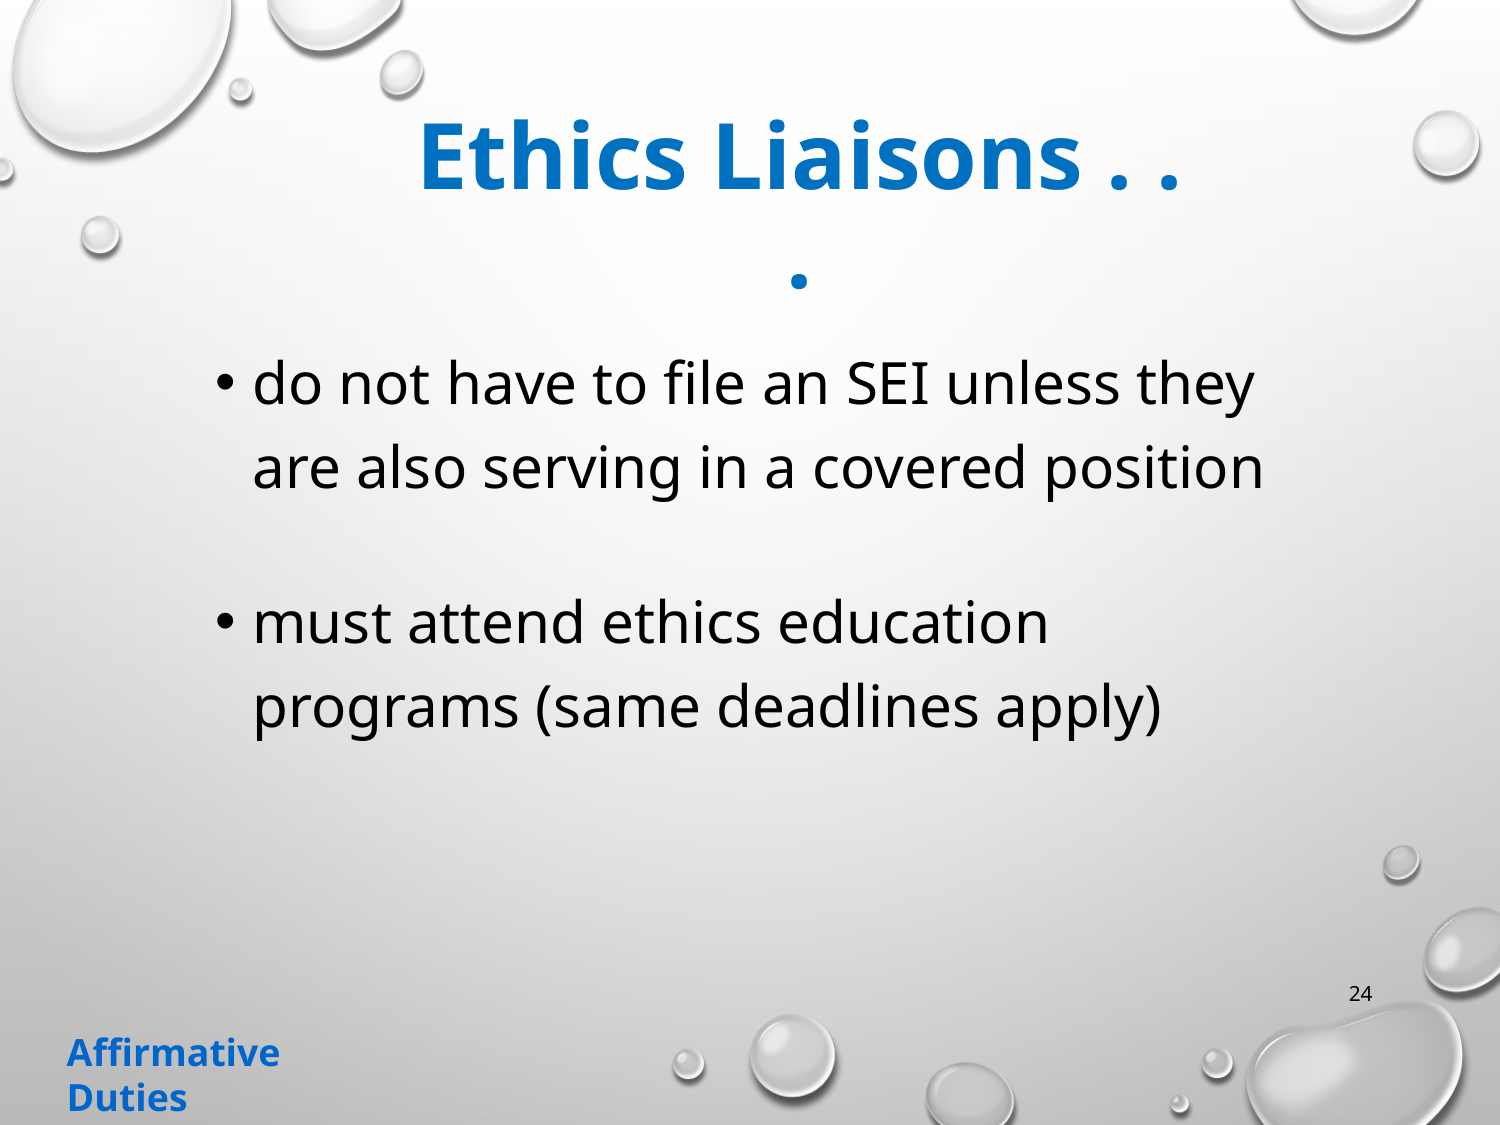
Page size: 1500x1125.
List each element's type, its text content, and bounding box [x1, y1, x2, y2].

text_box Affirmative Duties [51, 1021, 388, 1125]
picture [0, 0, 1500, 1125]
title Ethics Liaisons . . . [399, 134, 1200, 285]
slide_number 24 [1293, 965, 1388, 1025]
list do not have to file an SEI unless they are also serving in a covered position must attend ethics education programs (same deadlines apply) [200, 324, 1325, 850]
